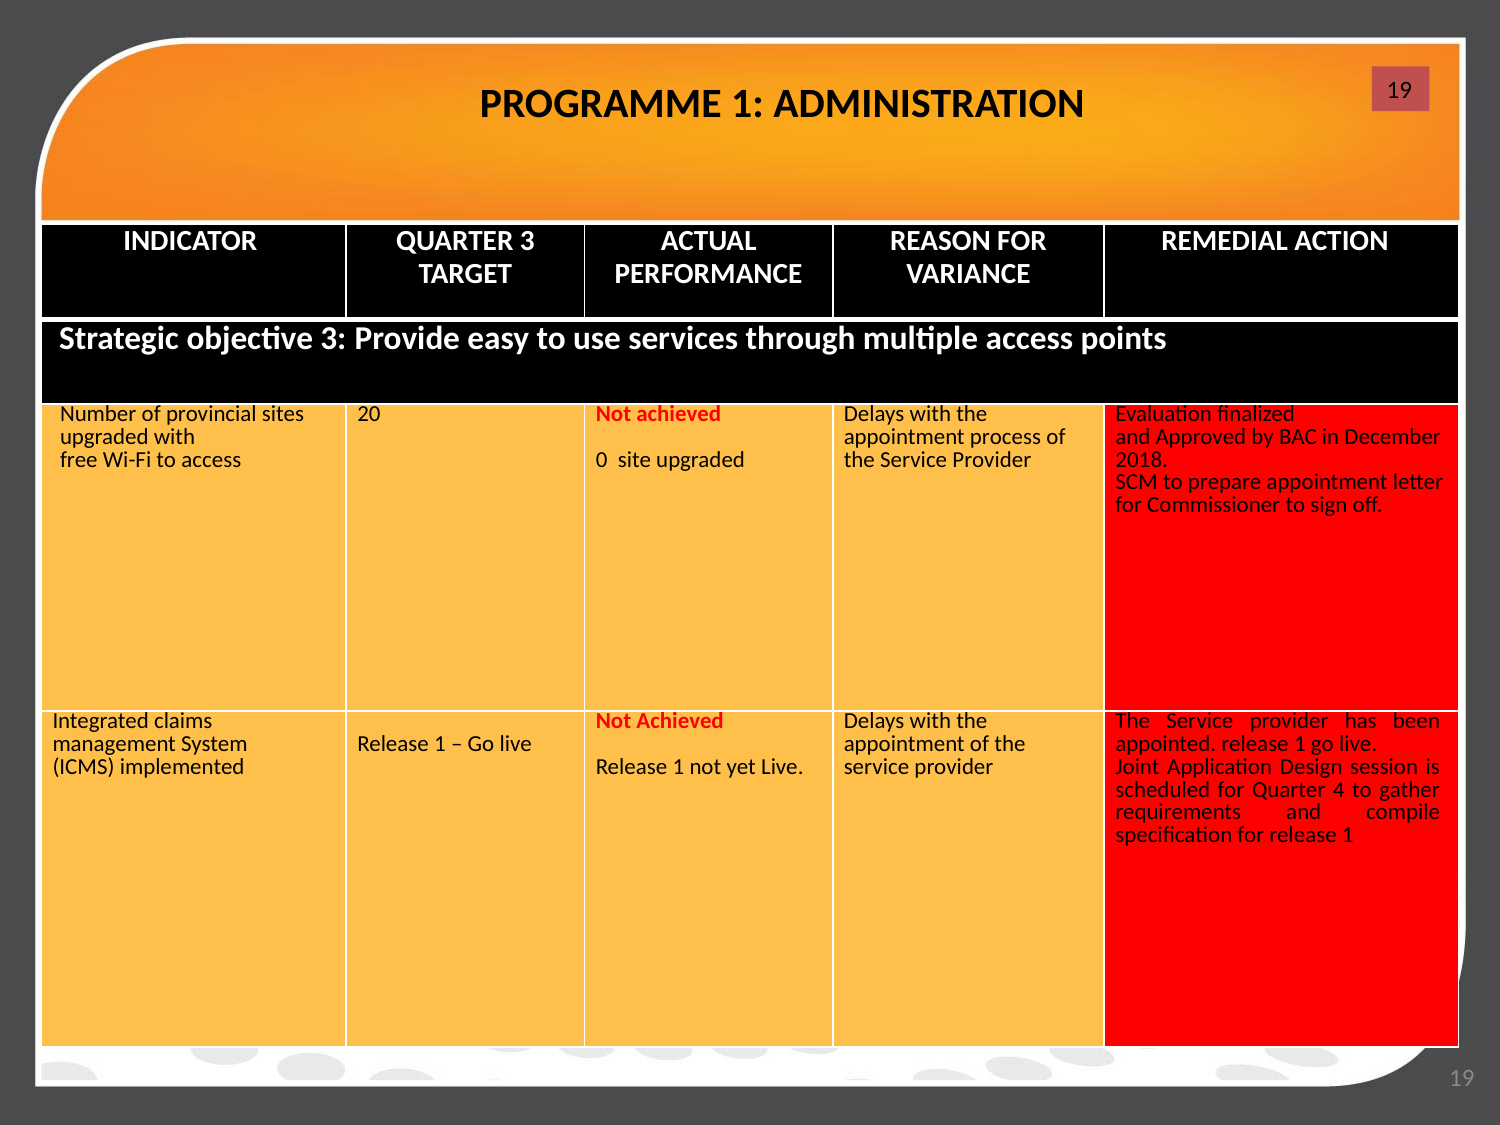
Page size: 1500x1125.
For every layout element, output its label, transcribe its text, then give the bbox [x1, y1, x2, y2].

table_header REASON FOR VARIANCE [834, 225, 1103, 317]
slide_number 19 [1139, 1046, 1490, 1106]
title PROGRAMME 1: ADMINISTRATION [107, 7, 1458, 195]
table_cell Delays with the appointment process of the Service Provider [834, 405, 1103, 710]
table_cell Number of provincial sites upgraded with free Wi-Fi to access [42, 405, 345, 710]
table_header REMEDIAL ACTION [1105, 225, 1458, 317]
table_cell Delays with the appointment of the service provider [834, 712, 1103, 1046]
table_cell Not achieved 0 site upgraded [585, 405, 832, 710]
table_cell Release 1 – Go live [347, 712, 584, 1046]
table_cell Not Achieved Release 1 not yet Live. [585, 712, 832, 1046]
table_cell Integrated claims management System (ICMS) implemented [42, 712, 345, 1046]
table_cell The Service provider has been appointed. release 1 go live. Joint Application Design session is scheduled for Quarter 4 to gather requirements and compile specification for release 1 [1105, 712, 1458, 1046]
table_header INDICATOR [42, 225, 345, 317]
table_header QUARTER 3 TARGET [347, 225, 584, 317]
text_box 19 [1371, 66, 1430, 112]
table_cell Strategic objective 3: Provide easy to use services through multiple access points [42, 322, 1458, 403]
picture [0, 0, 1500, 1125]
table_cell Evaluation finalized and Approved by BAC in December 2018. SCM to prepare appointment letter for Commissioner to sign off. [1105, 405, 1458, 710]
table_cell 20 [347, 405, 584, 710]
table_header ACTUAL PERFORMANCE [585, 225, 832, 317]
